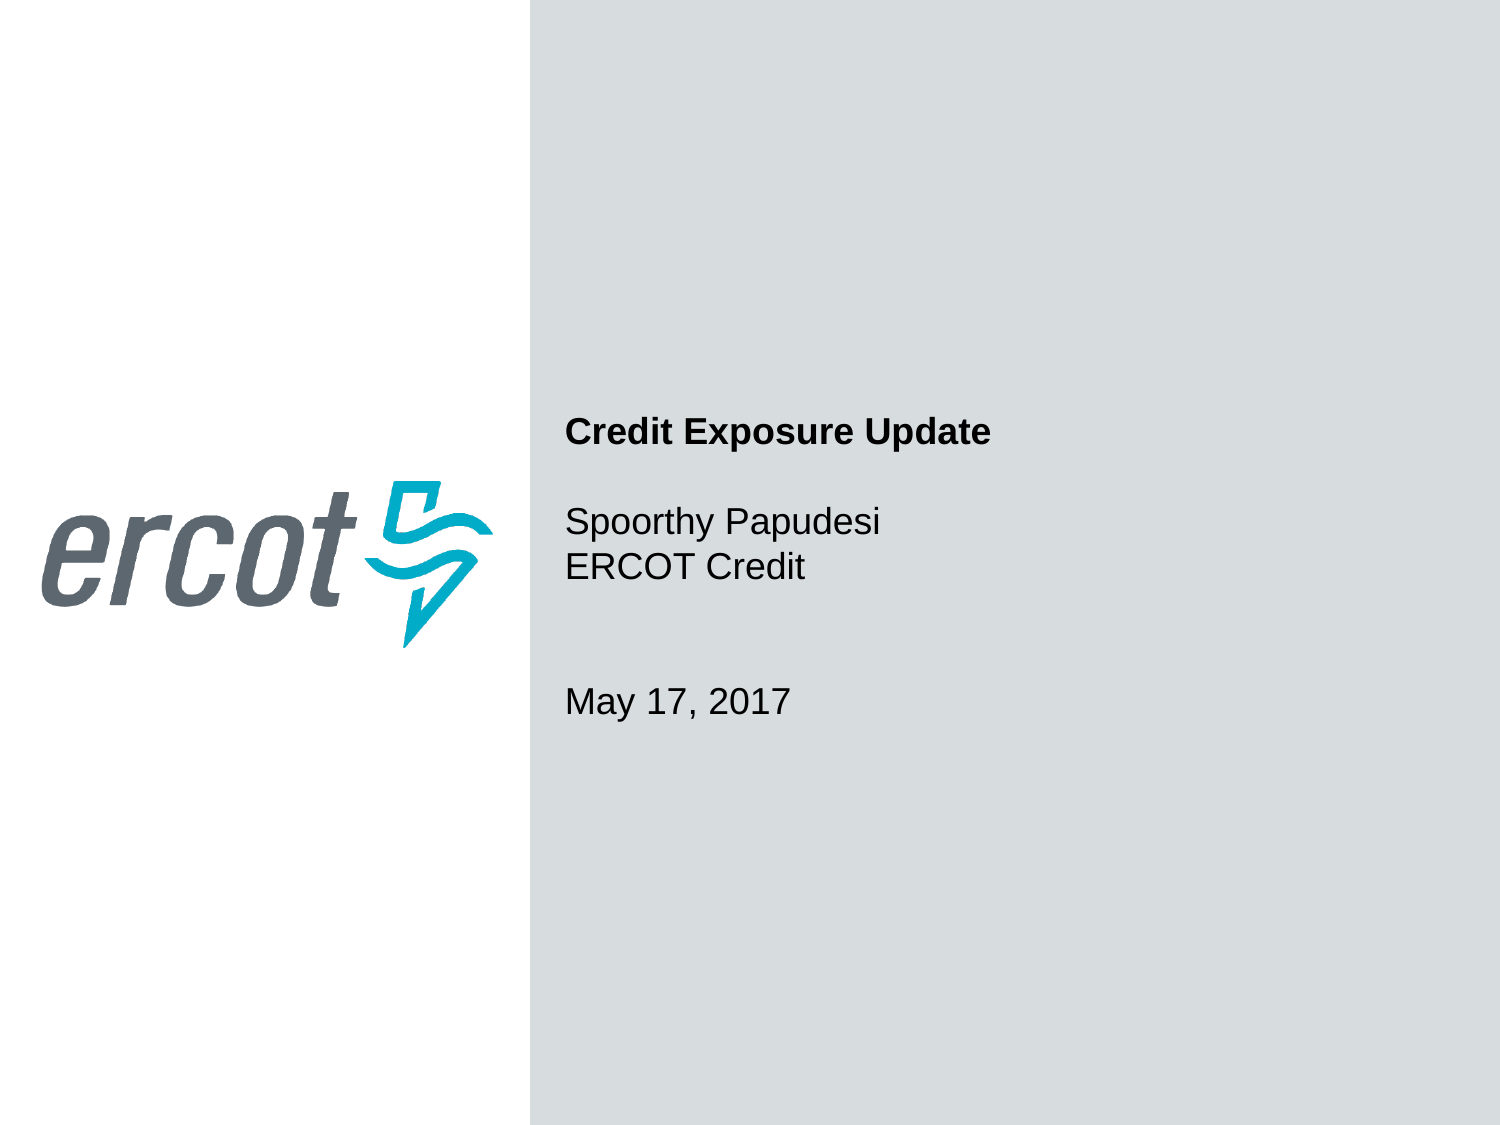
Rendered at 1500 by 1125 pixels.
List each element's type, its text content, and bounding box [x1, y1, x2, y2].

picture [32, 471, 501, 654]
text_box Credit Exposure Update Spoorthy Papudesi ERCOT Credit May 17, 2017 [549, 399, 1477, 730]
